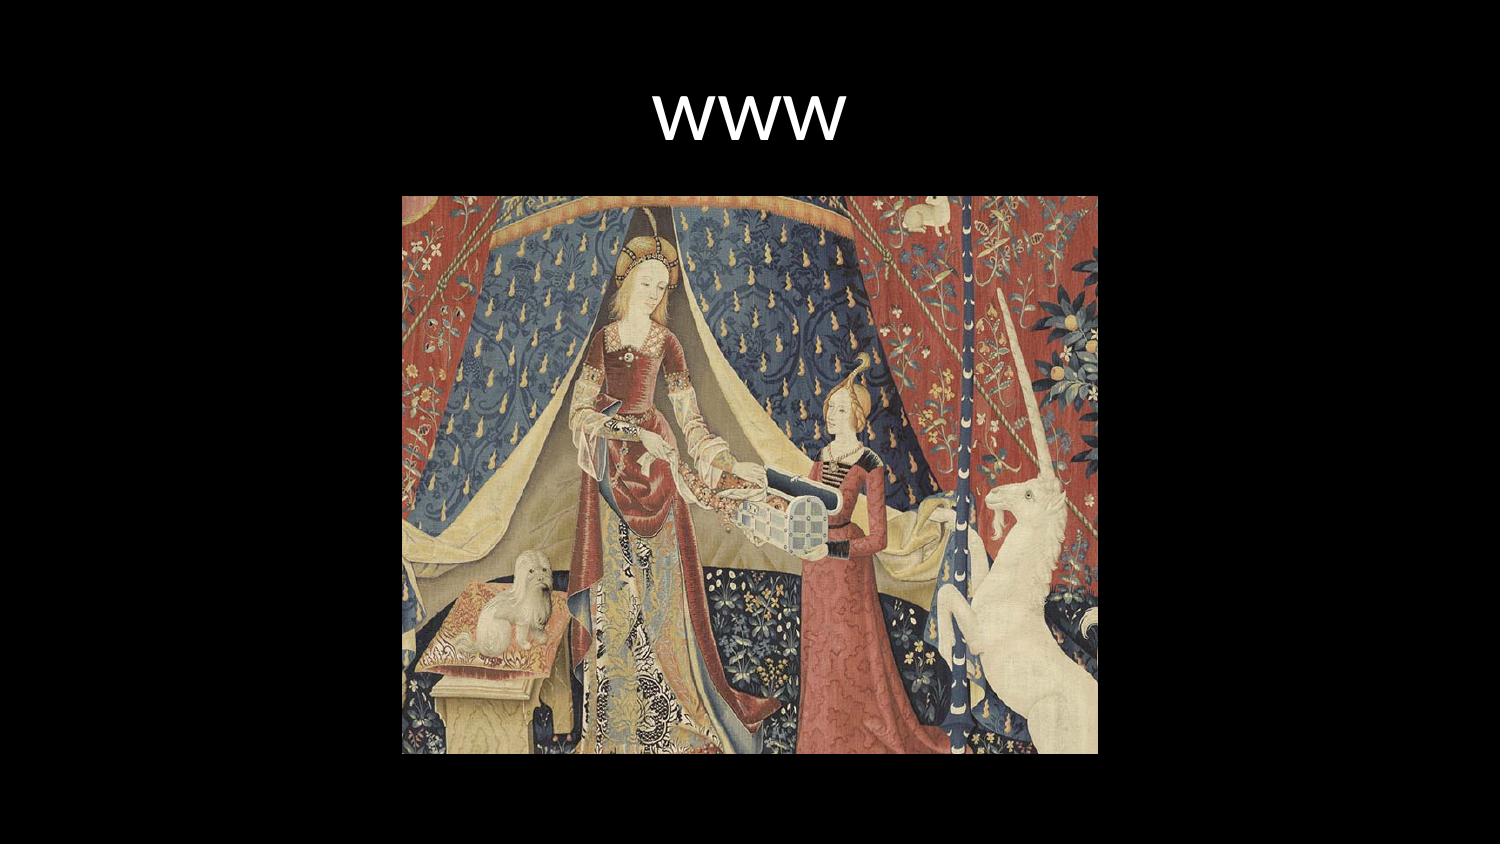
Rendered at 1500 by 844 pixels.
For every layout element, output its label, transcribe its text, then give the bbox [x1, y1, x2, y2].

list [401, 196, 1099, 754]
title www [75, 33, 1425, 175]
